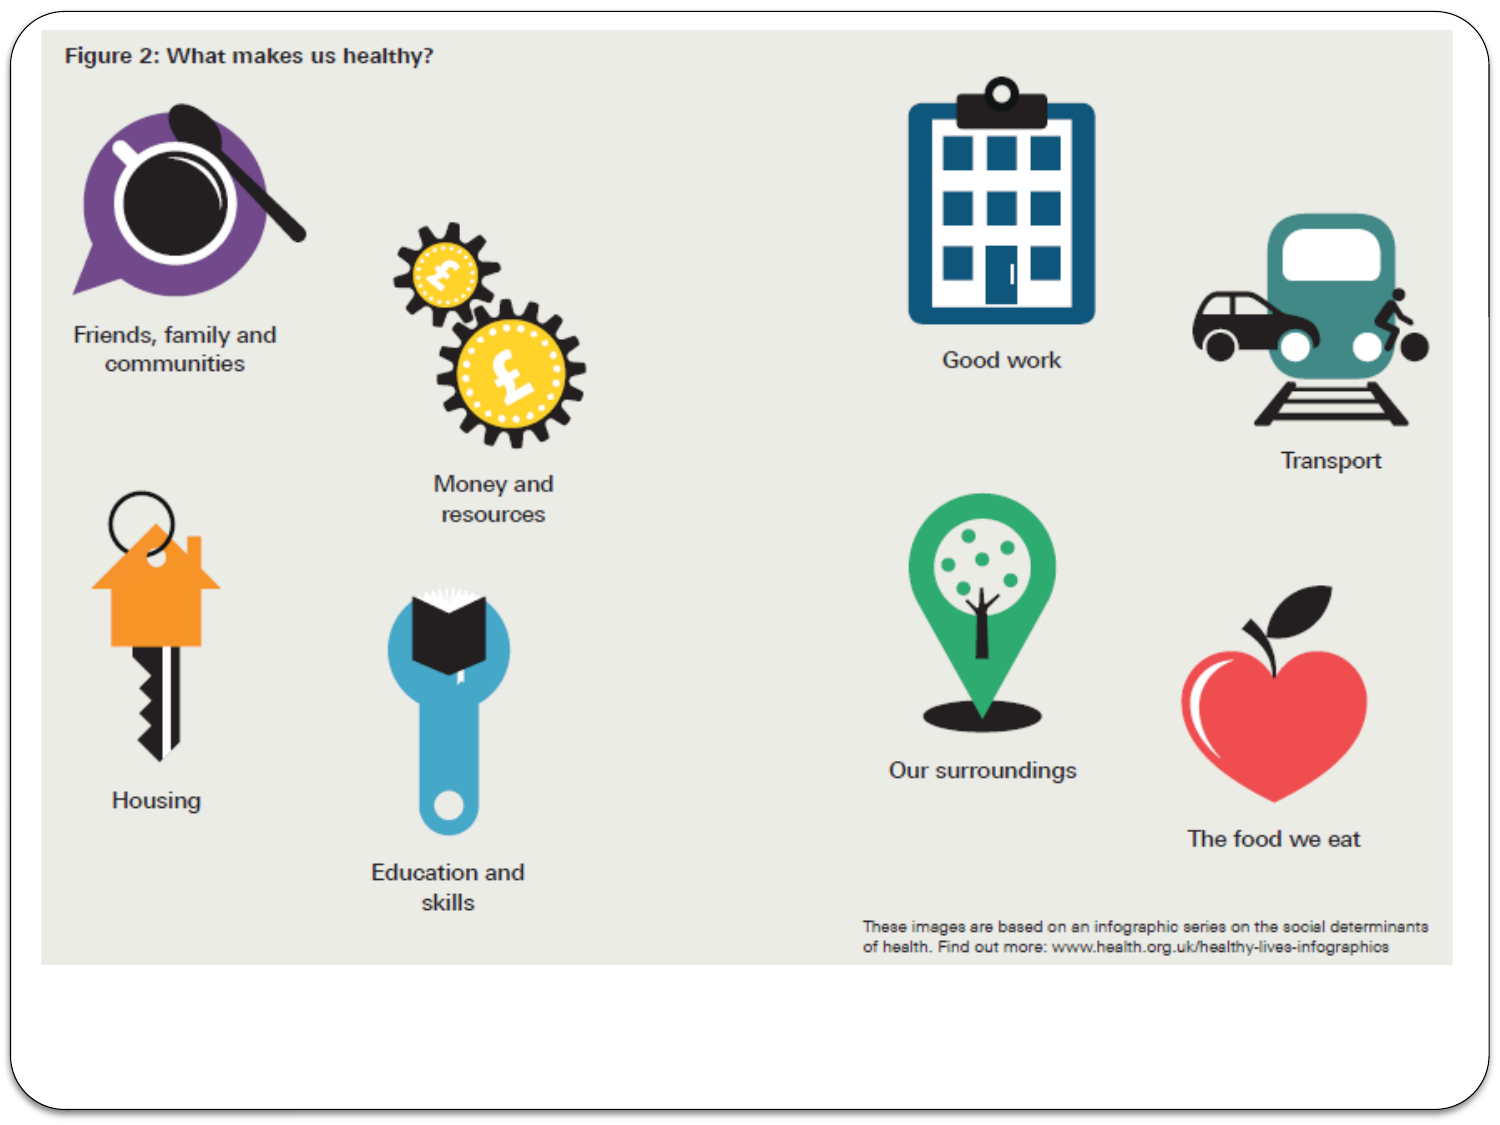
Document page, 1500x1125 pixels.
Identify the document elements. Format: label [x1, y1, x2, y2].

list [40, 30, 1453, 965]
